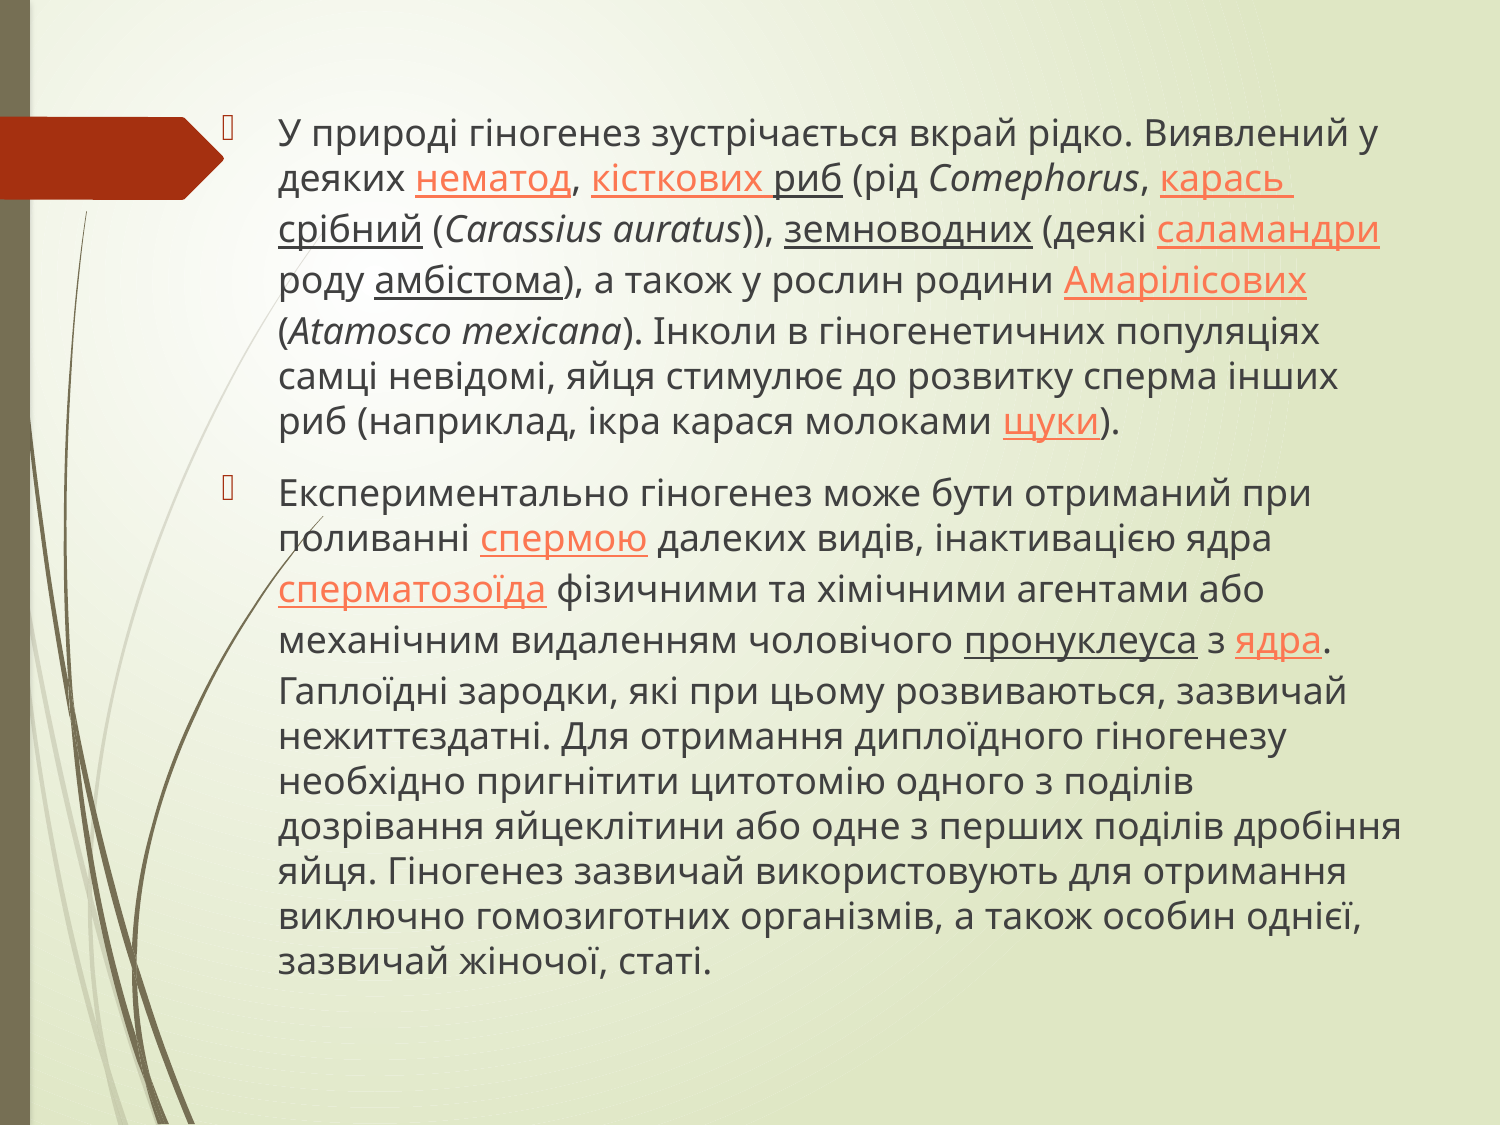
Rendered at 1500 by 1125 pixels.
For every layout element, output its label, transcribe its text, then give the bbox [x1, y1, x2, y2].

list У природі гіногенез зустрічається вкрай рідко. Виявлений у деяких нематод, кісткових риб (рід Comephorus, карась срібний (Carassius auratus)), земноводних (деякі саламандри роду амбістома), а також у рослин родини Амарілісових (Atamosco mexicana). Інколи в гіногенетичних популяціях самці невідомі, яйця стимулює до розвитку сперма інших риб (наприклад, ікра карася молоками щуки). Експериментально гіногенез може бути отриманий при поливанні спермою далеких видів, інактивацією ядра сперматозоїда фізичними та хімічними агентами або механічним видаленням чоловічого пронуклеуса з ядра. Гаплоїдні зародки, які при цьому розвиваються, зазвичай нежиттєздатні. Для отримання диплоїдного гіногенезу необхідно пригнітити цитотомію одного з поділів дозрівання яйцеклітини або одне з перших поділів дробіння яйця. Гіногенез зазвичай використовують для отримання виключно гомозиготних організмів, а також особин однієї, зазвичай жіночої, статі. [206, 101, 1424, 1083]
